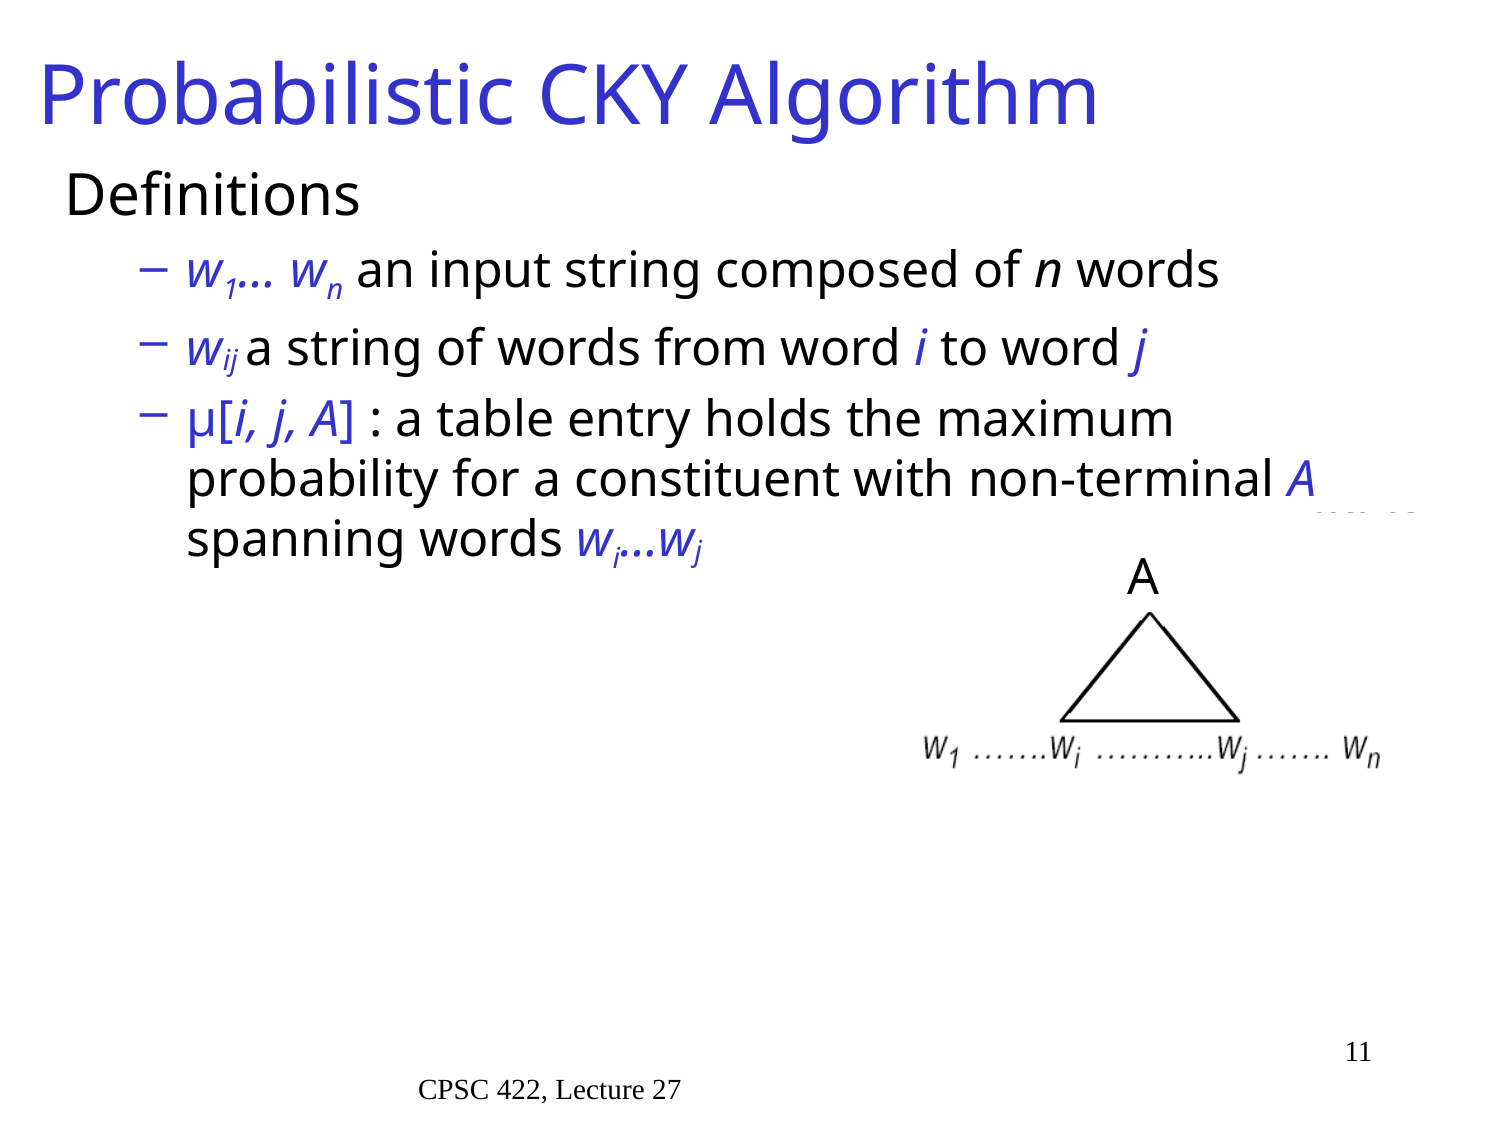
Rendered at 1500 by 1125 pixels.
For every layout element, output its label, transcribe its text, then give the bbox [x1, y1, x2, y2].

title Probabilistic CKY Algorithm [0, 0, 1276, 186]
slide_number 11 [1074, 1024, 1388, 1101]
footer CPSC 422, Lecture 27 [312, 1062, 788, 1125]
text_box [49, 149, 1438, 826]
